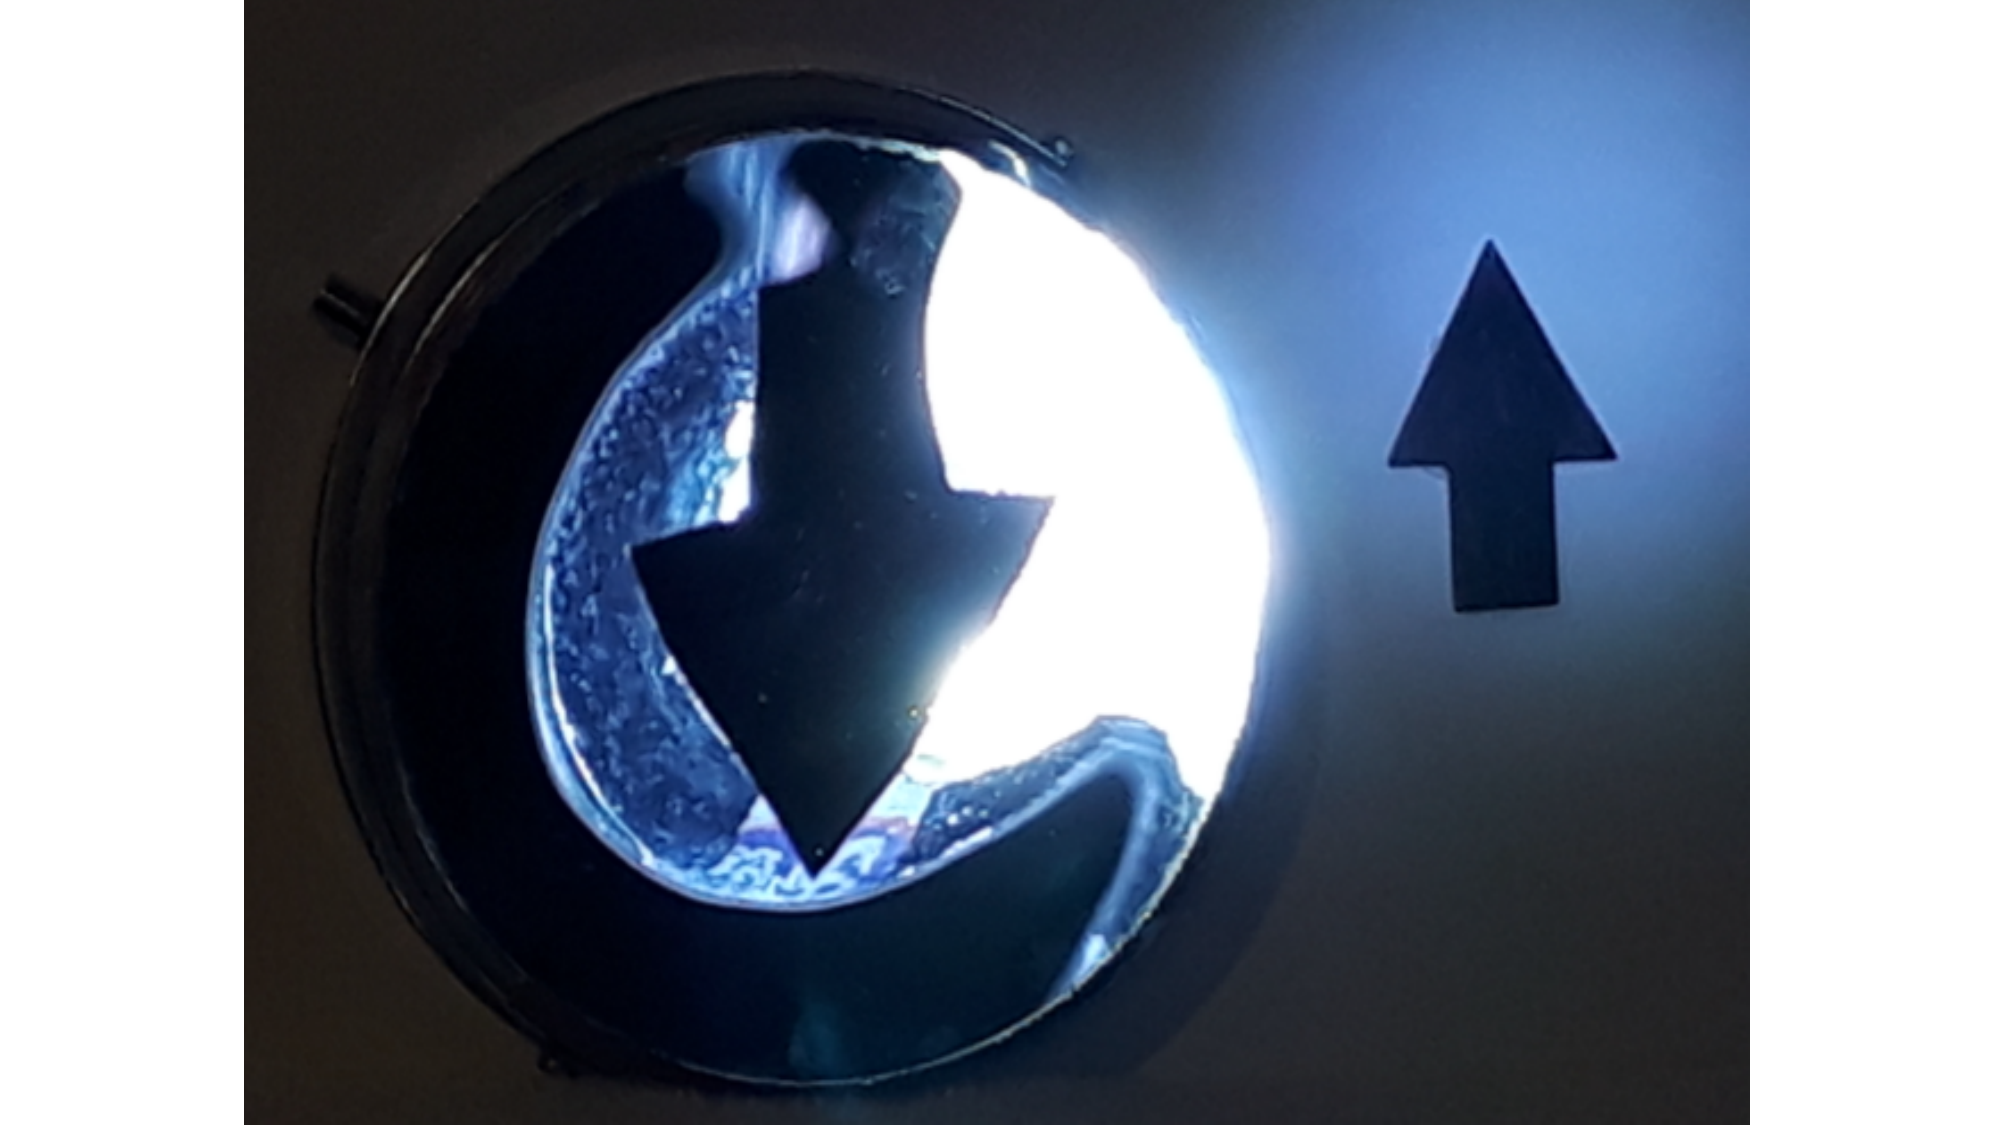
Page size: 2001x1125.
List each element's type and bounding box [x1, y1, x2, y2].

picture [244, 0, 1750, 1125]
